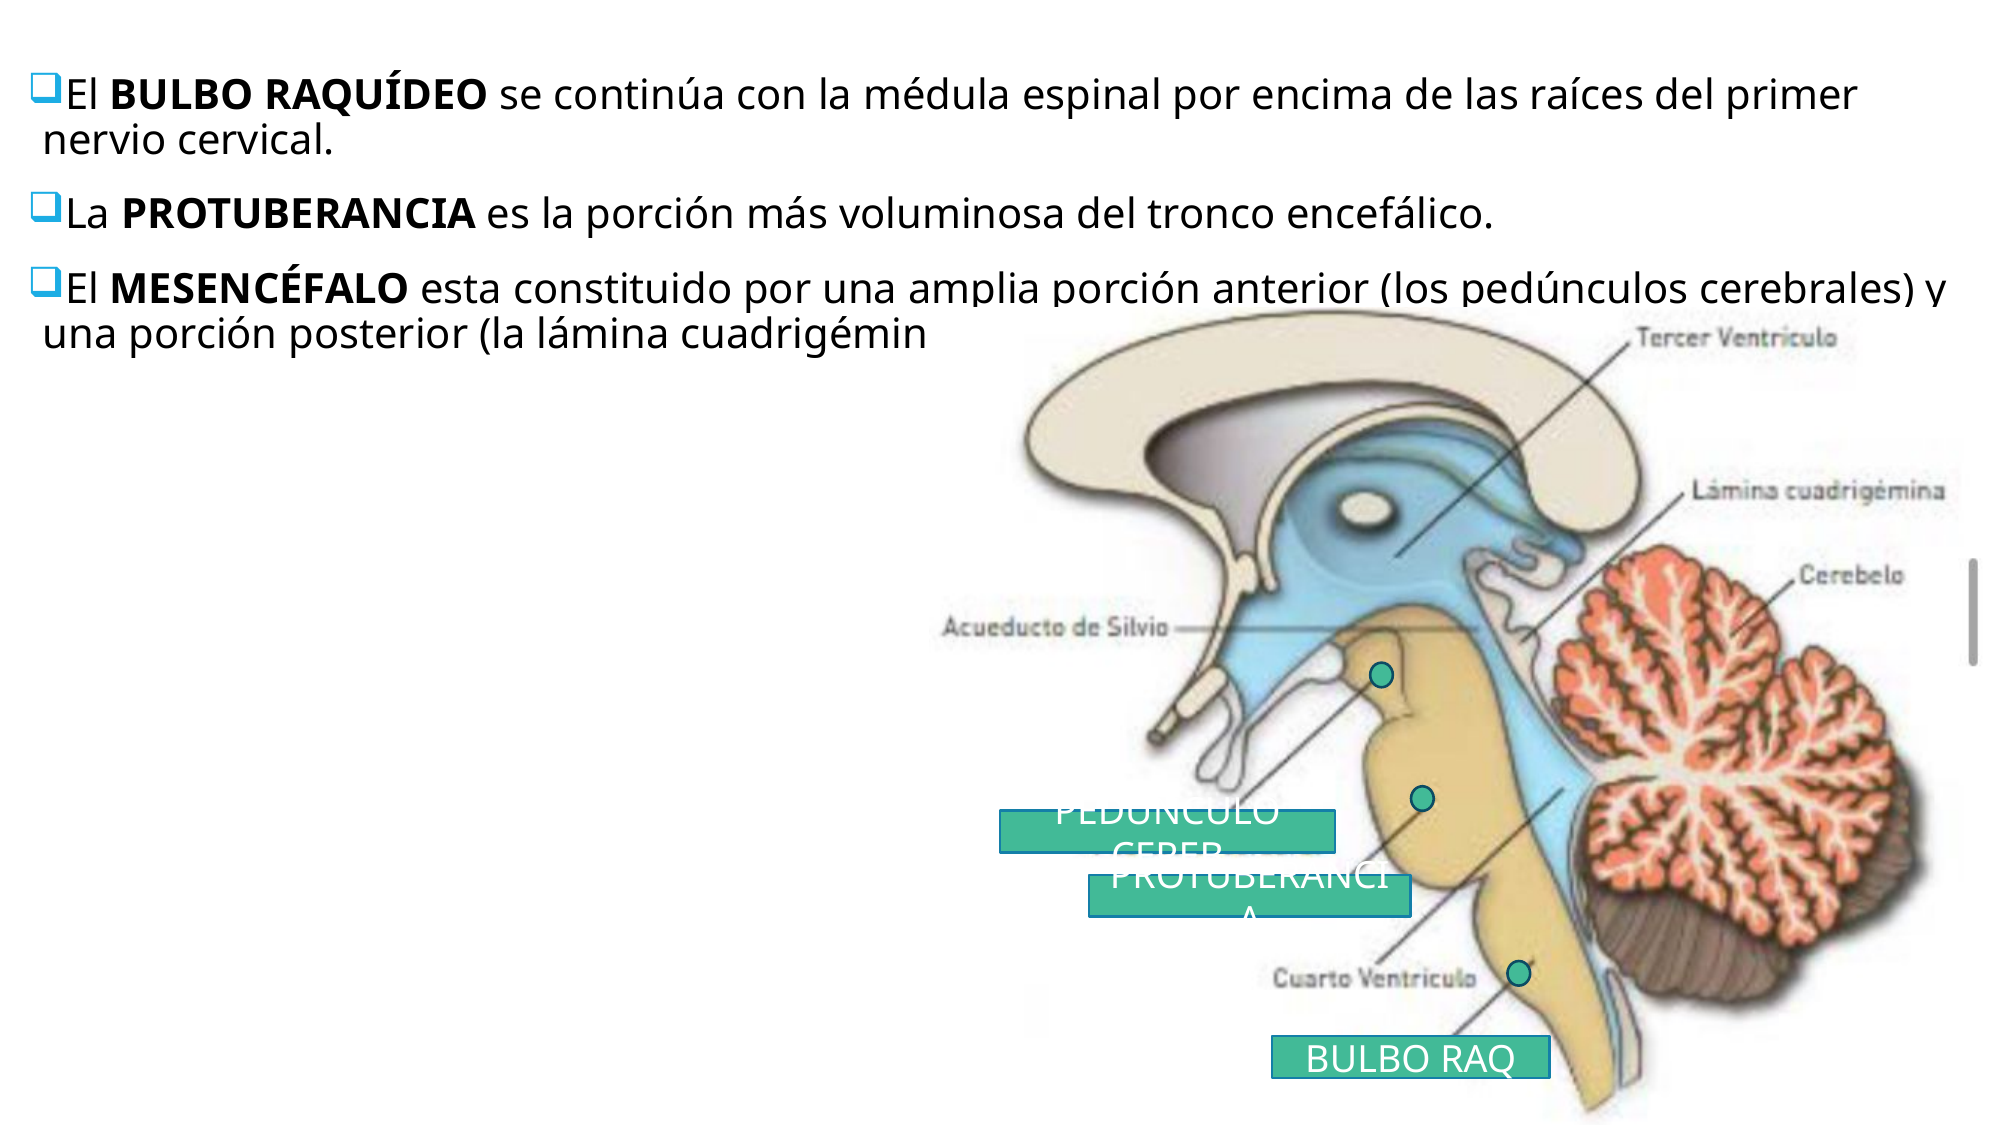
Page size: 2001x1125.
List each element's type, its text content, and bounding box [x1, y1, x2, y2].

list El BULBO RAQUÍDEO se continúa con la médula espinal por encima de las raíces del primer nervio cervical. La PROTUBERANCIA es la porción más voluminosa del tronco encefálico. El MESENCÉFALO esta constituido por una amplia porción anterior (los pedúnculos cerebrales) y una porción posterior (la lámina cuadrigémina o lámina del techo). [20, 66, 1973, 994]
picture [928, 307, 1987, 1125]
